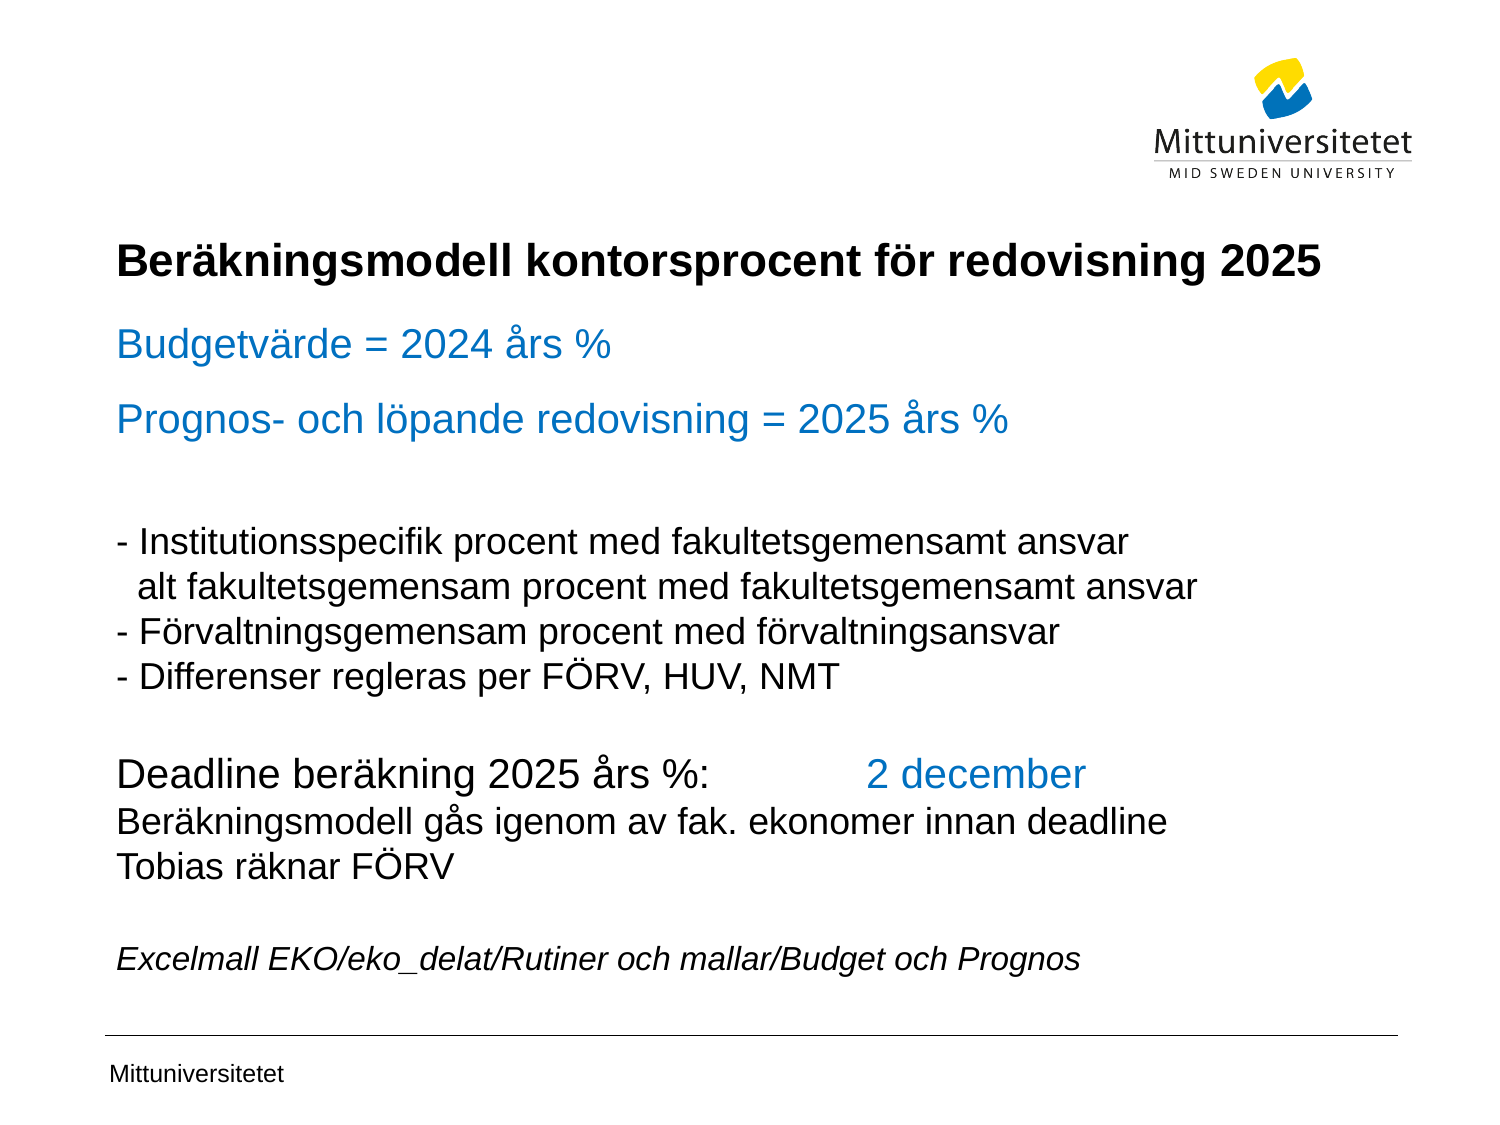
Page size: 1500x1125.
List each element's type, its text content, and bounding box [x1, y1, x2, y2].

title Beräkningsmodell kontorsprocent för redovisning 2025 [100, 202, 1399, 309]
list Budgetvärde = 2024 års % Prognos- och löpande redovisning = 2025 års % - Institutionsspecifik procent med fakultetsgemensamt ansvar alt fakultetsgemensam procent med fakultetsgemensamt ansvar - Förvaltningsgemensam procent med förvaltningsansvar - Differenser regleras per FÖRV, HUV, NMT Deadline beräkning 2025 års %: 2 december Beräkningsmodell gås igenom av fak. ekonomer innan deadline Tobias räknar FÖRV Excelmall EKO/eko_delat/Rutiner och mallar/Budget och Prognos [100, 309, 1399, 940]
picture [1154, 58, 1412, 178]
